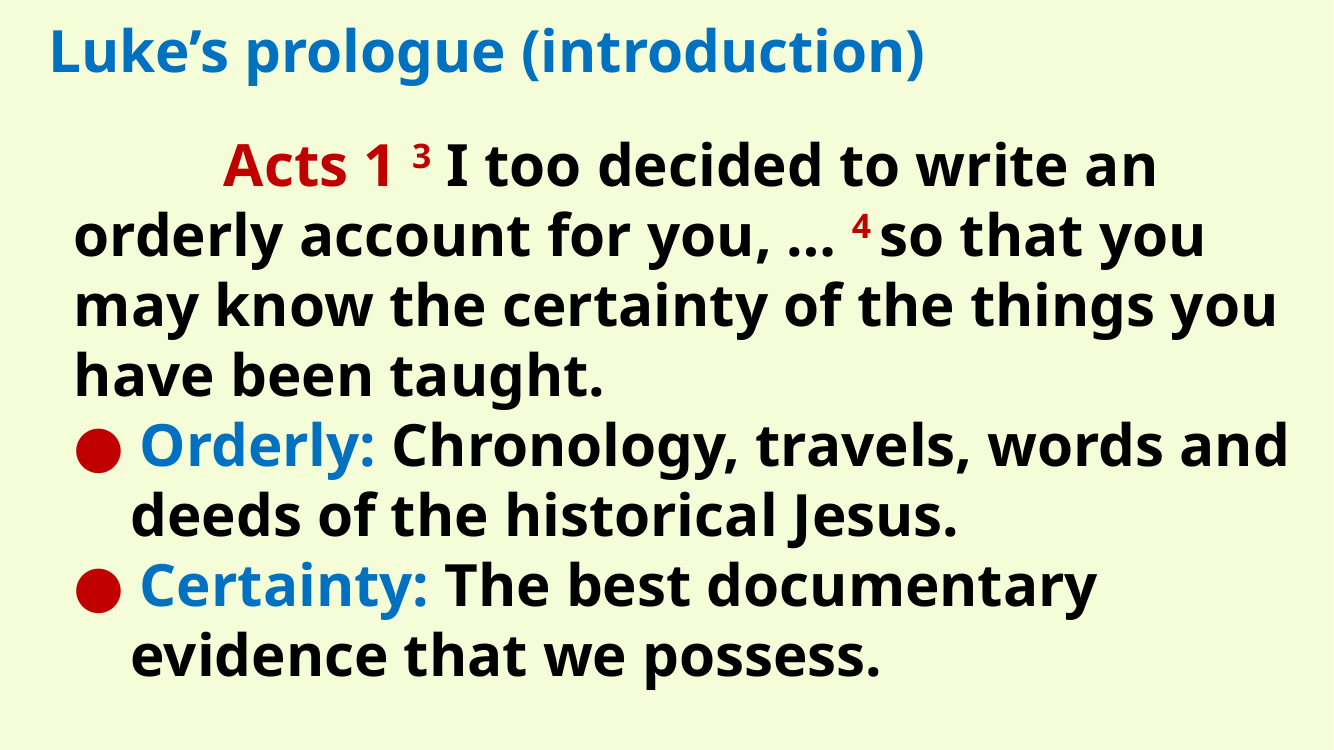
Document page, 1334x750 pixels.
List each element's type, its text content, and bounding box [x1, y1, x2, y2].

text_box Acts 1 3 I too decided to write an orderly account for you, … 4 so that you may know the certainty of the things you have been taught. ● Orderly: Chronology, travels, words and deeds of the historical Jesus. ● Certainty: The best documentary evidence that we possess. [59, 120, 1334, 695]
text_box Luke’s prologue (introduction) [33, 6, 1300, 92]
